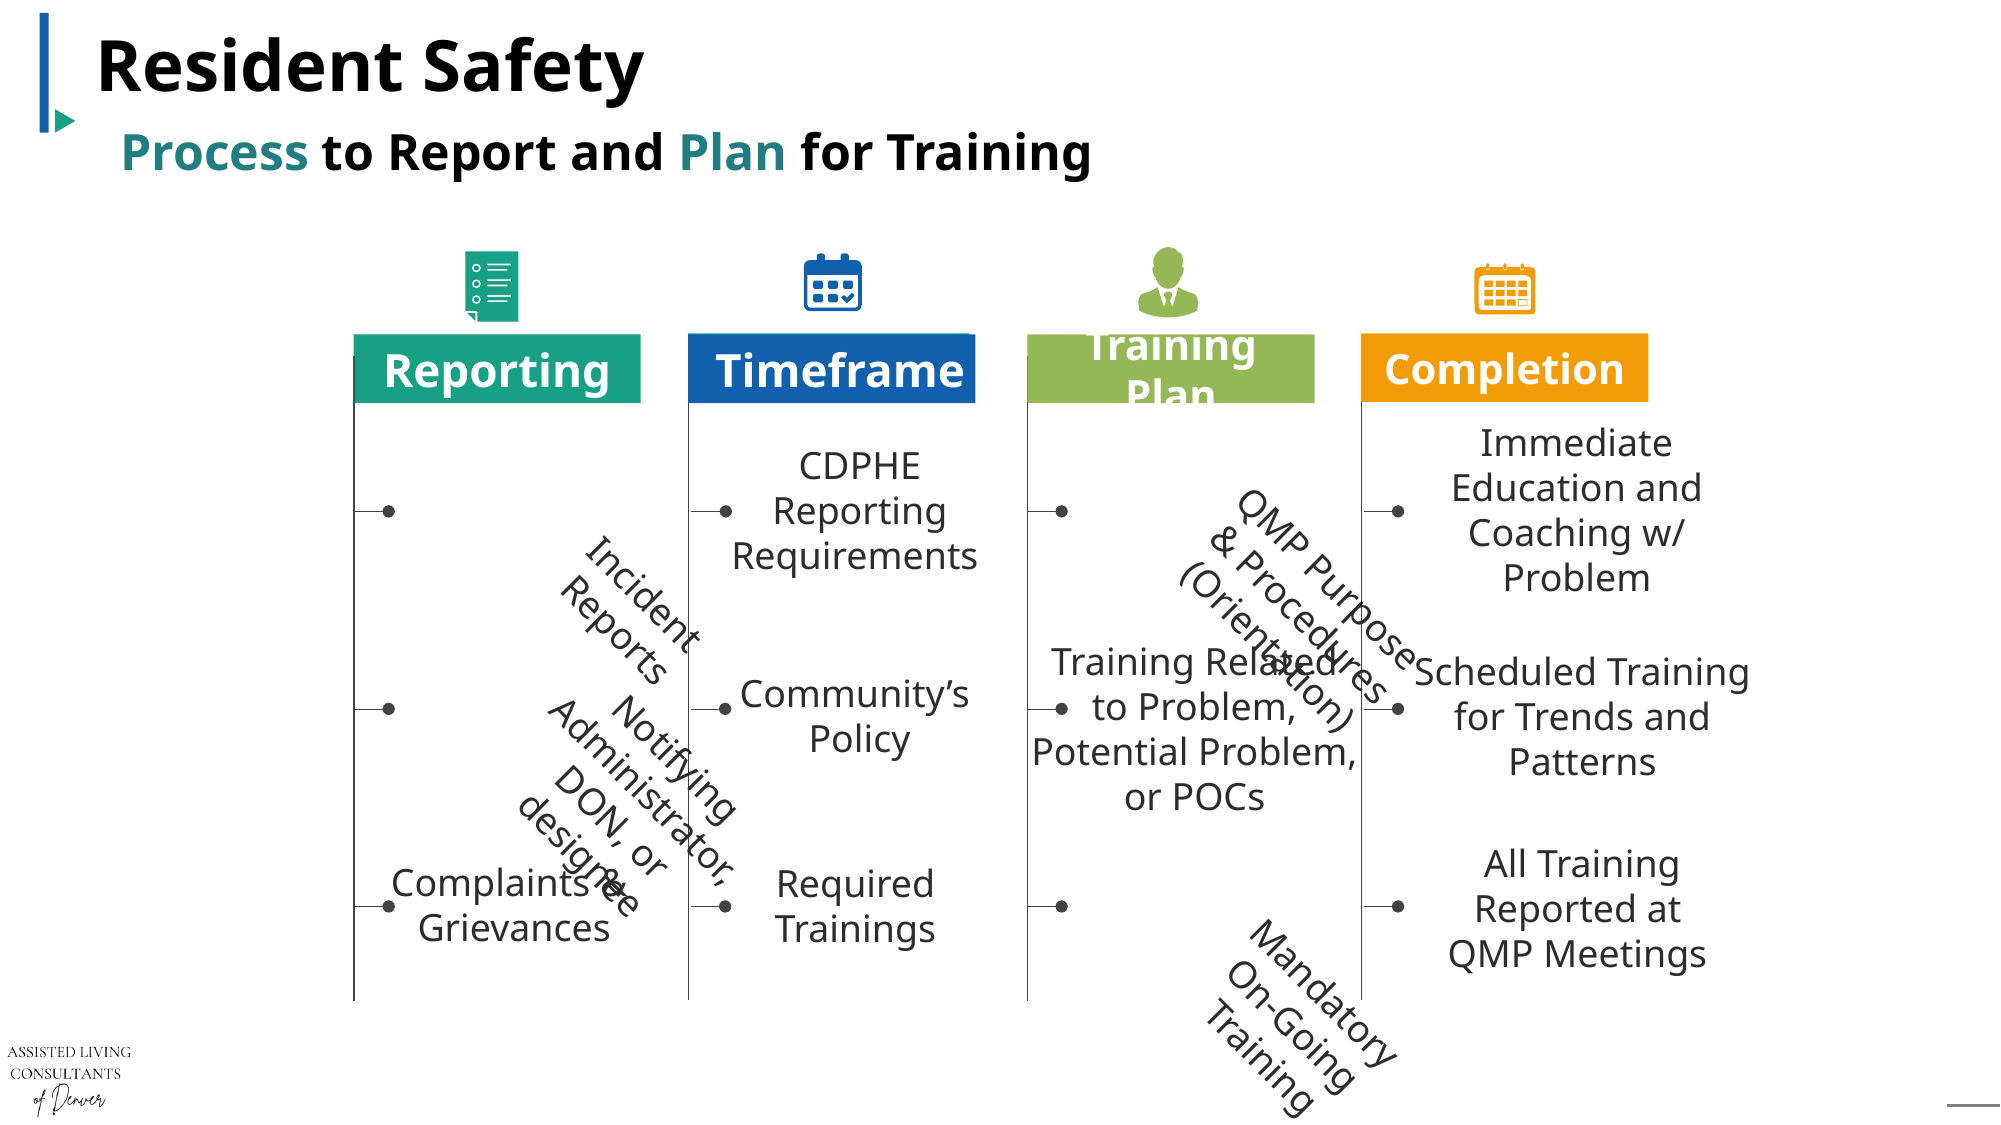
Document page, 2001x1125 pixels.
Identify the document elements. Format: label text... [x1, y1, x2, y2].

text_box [803, 246, 1536, 318]
text_box Process to Report and Plan for Training [112, 92, 1687, 208]
text_box [465, 251, 519, 322]
picture [6, 1045, 132, 1117]
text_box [353, 333, 1760, 1125]
title Resident Safety [87, 8, 1888, 130]
